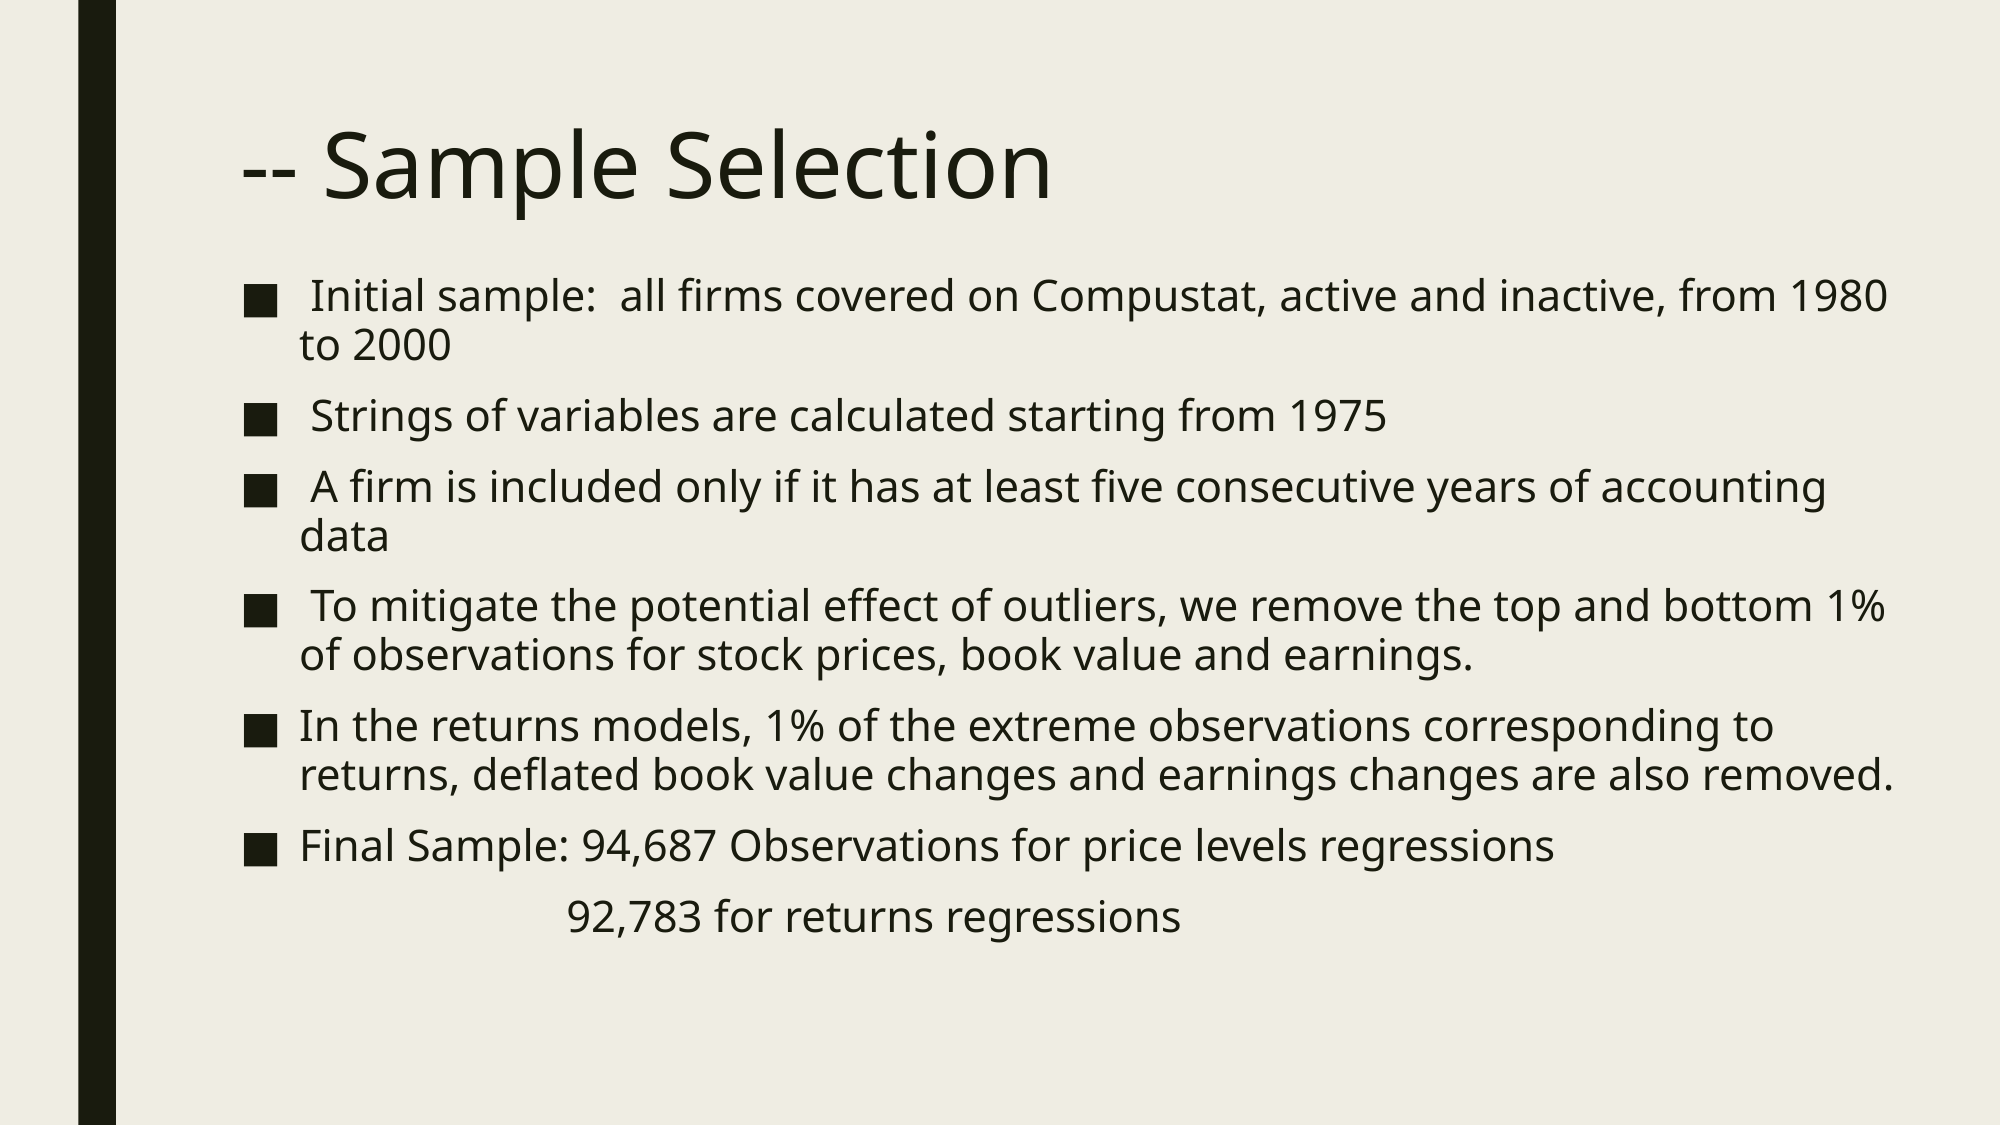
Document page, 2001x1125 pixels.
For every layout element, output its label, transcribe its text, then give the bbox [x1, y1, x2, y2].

list Initial sample: all firms covered on Compustat, active and inactive, from 1980 to 2000 Strings of variables are calculated starting from 1975 A firm is included only if it has at least five consecutive years of accounting data To mitigate the potential effect of outliers, we remove the top and bottom 1% of observations for stock prices, book value and earnings. In the returns models, 1% of the extreme observations corresponding to returns, deflated book value changes and earnings changes are also removed. Final Sample: 94,687 Observations for price levels regressions 92,783 for returns regressions [225, 264, 1918, 963]
title -- Sample Selection [225, 112, 1800, 264]
